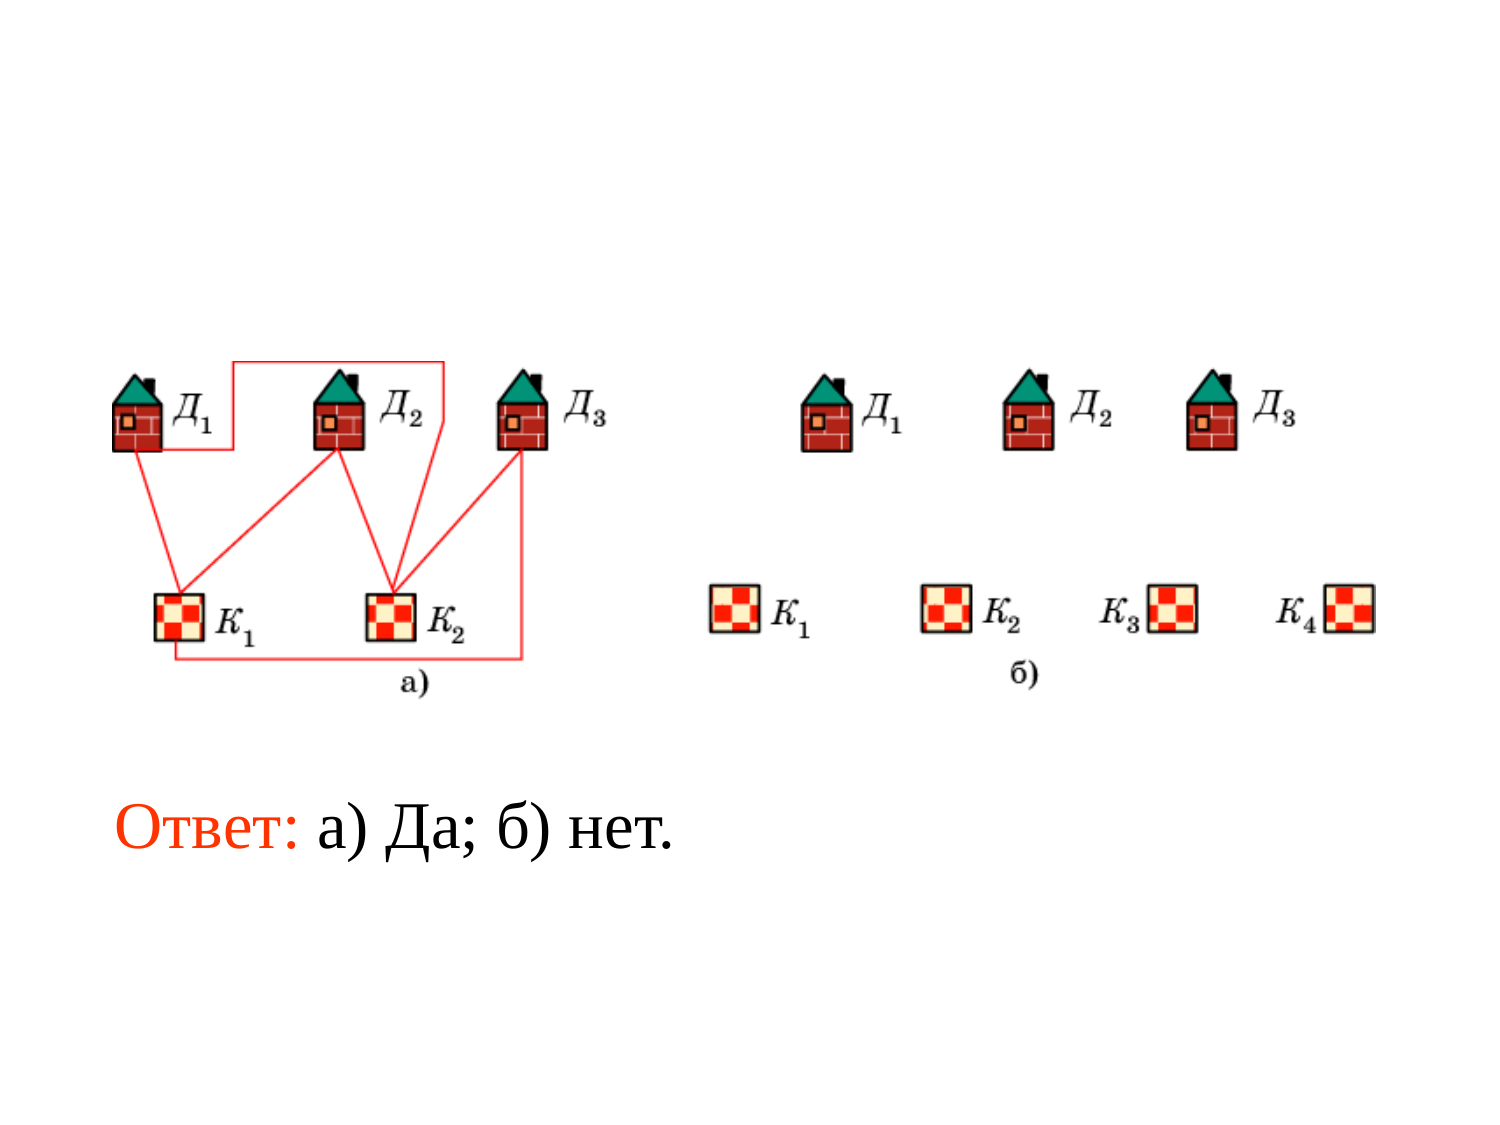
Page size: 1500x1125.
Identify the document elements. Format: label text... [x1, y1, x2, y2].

text_box Ответ: а) Да; б) нет. [99, 774, 762, 869]
picture [111, 361, 1377, 701]
